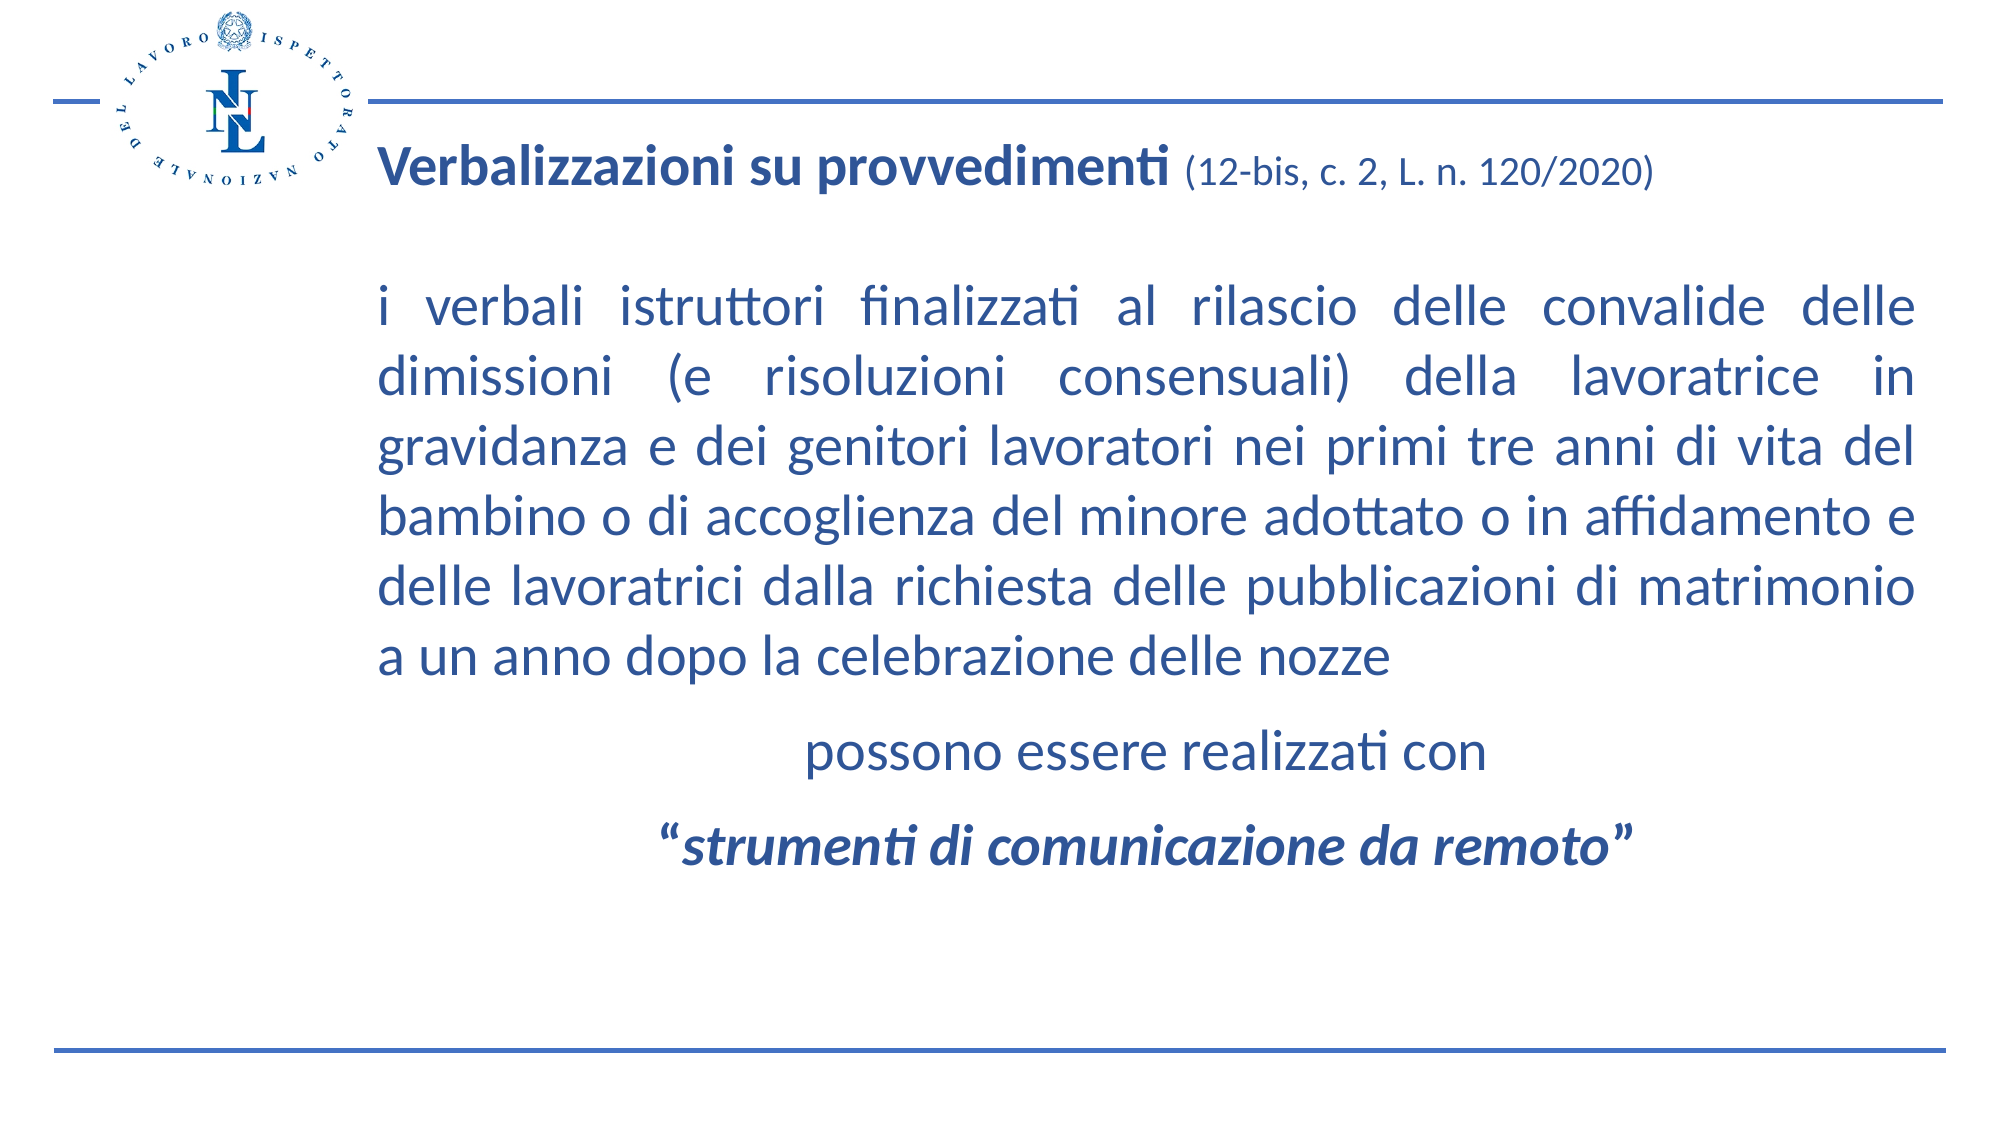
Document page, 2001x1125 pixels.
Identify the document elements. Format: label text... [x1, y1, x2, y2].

picture [100, 0, 368, 201]
text_box Verbalizzazioni su provvedimenti (12-bis, c. 2, L. n. 120/2020) i verbali istruttori finalizzati al rilascio delle convalide delle dimissioni (e risoluzioni consensuali) della lavoratrice in gravidanza e dei genitori lavoratori nei primi tre anni di vita del bambino o di accoglienza del minore adottato o in affidamento e delle lavoratrici dalla richiesta delle pubblicazioni di matrimonio a un anno dopo la celebrazione delle nozze possono essere realizzati con “strumenti di comunicazione da remoto” [362, 119, 1932, 885]
